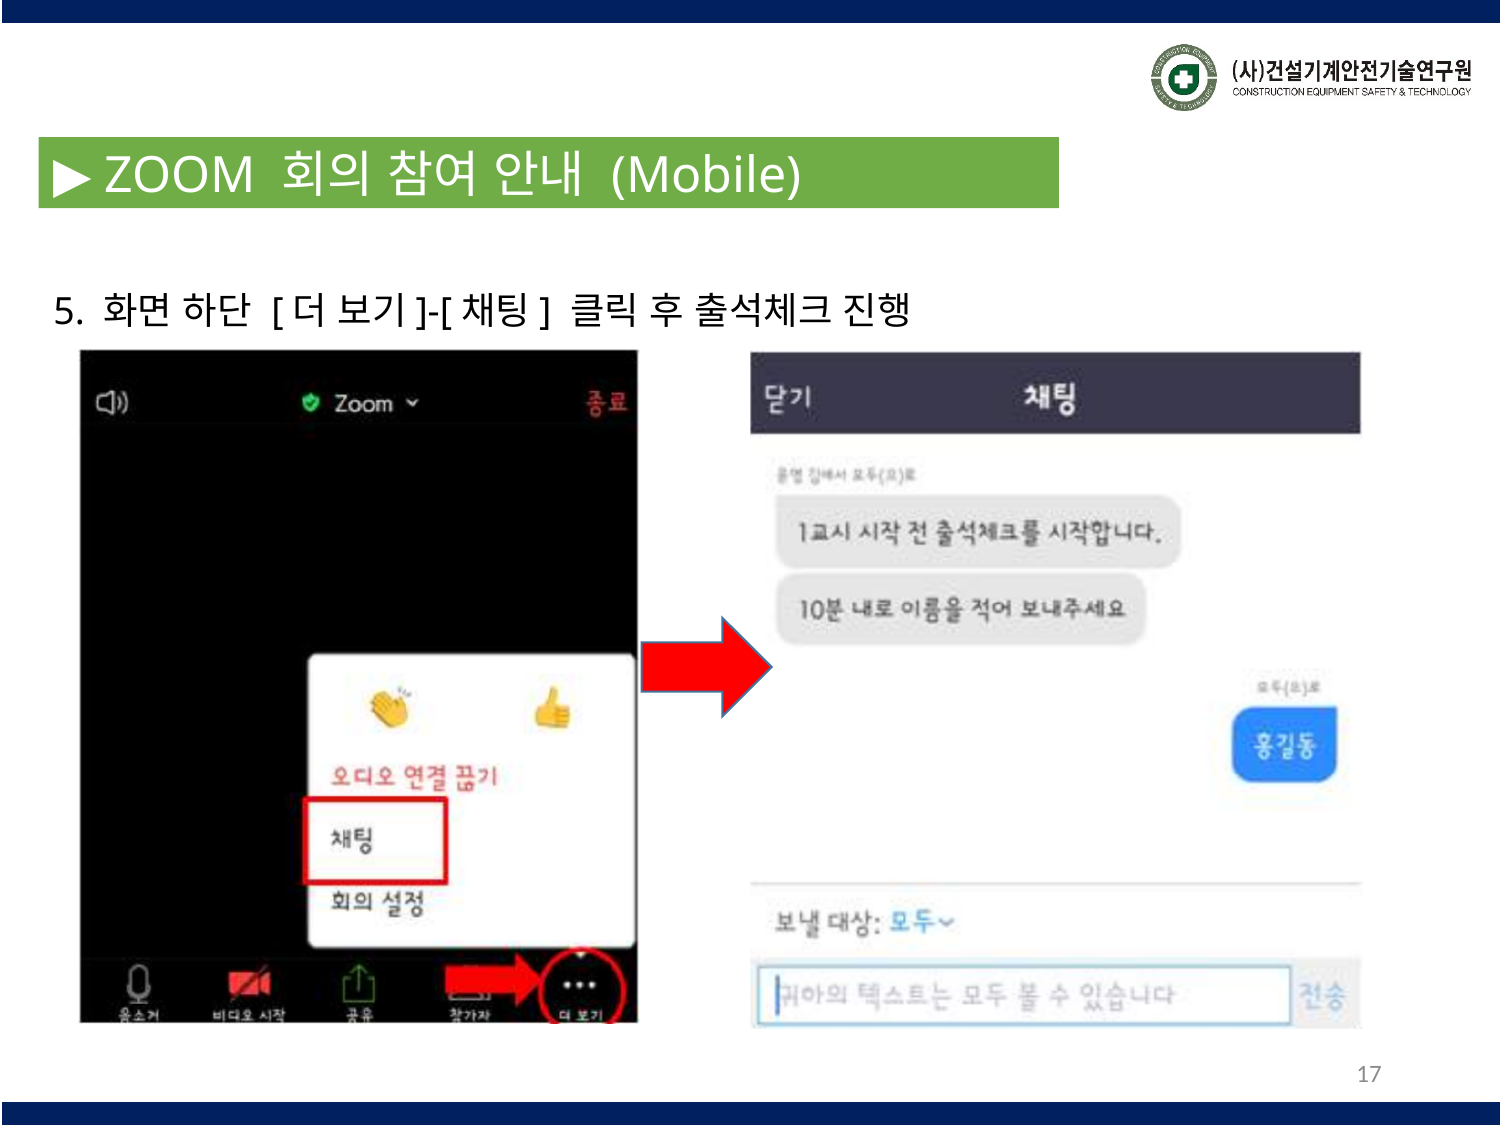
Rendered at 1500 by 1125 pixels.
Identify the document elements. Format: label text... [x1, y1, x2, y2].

text_box [642, 615, 749, 719]
picture [1151, 44, 1471, 111]
picture [749, 349, 1365, 1029]
text_box ▶ ZOOM 회의 참여 안내 (Mobile) [37, 136, 1060, 209]
picture [76, 349, 642, 1024]
text_box 5. 화면 하단 [더 보기]-[채팅] 클릭 후 출석체크 진행 [38, 234, 1433, 790]
slide_number 17 [1059, 1042, 1397, 1103]
